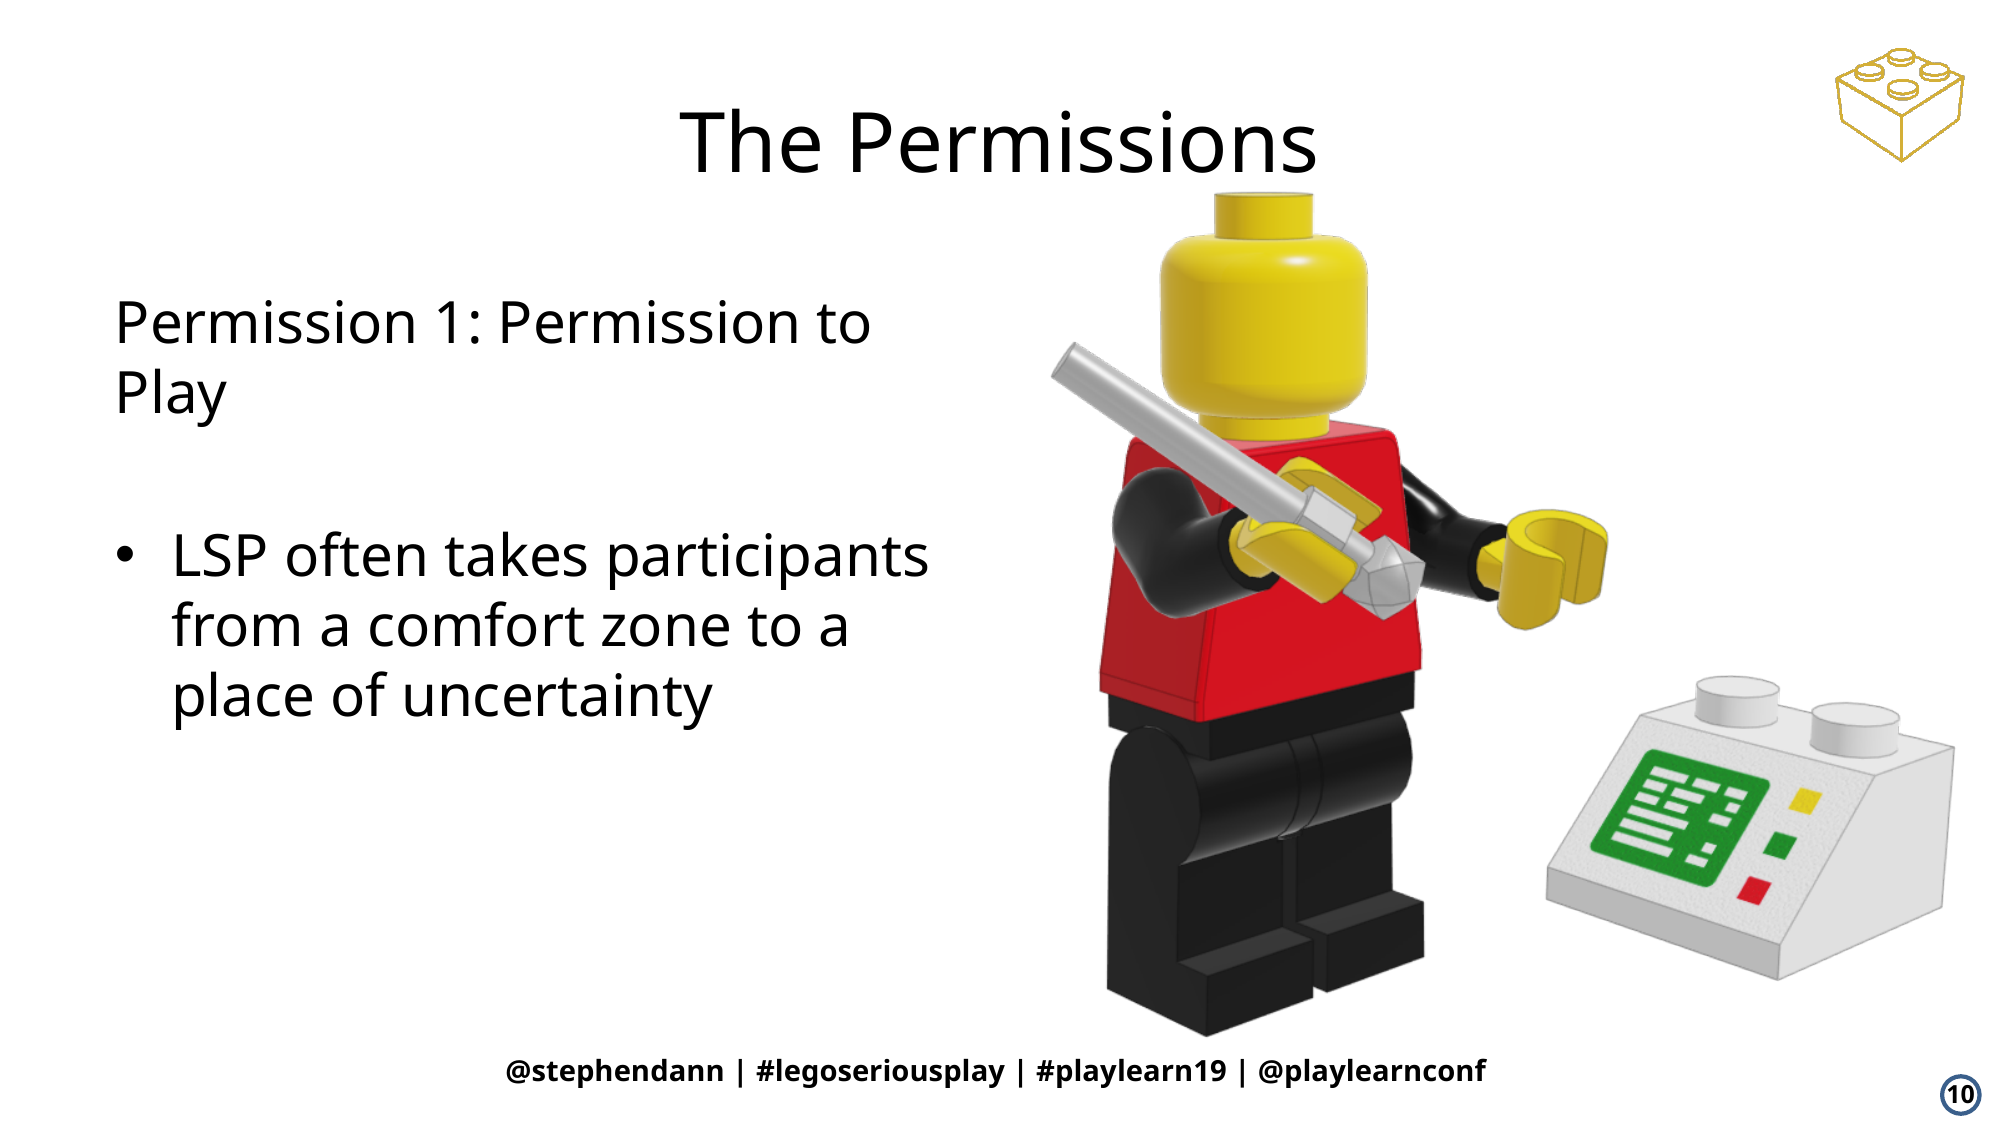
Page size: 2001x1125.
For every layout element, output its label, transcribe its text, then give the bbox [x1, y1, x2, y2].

list Permission 1: Permission to Play LSP often takes participants from a comfort zone to a place of uncertainty [99, 277, 984, 1012]
slide_number 10 [1921, 1065, 2000, 1125]
picture [1037, 45, 2000, 1043]
footer @stephendann | #legoseriousplay | #playlearn19 | @playlearnconf [99, 1042, 1900, 1103]
title The Permissions [99, 45, 1900, 233]
